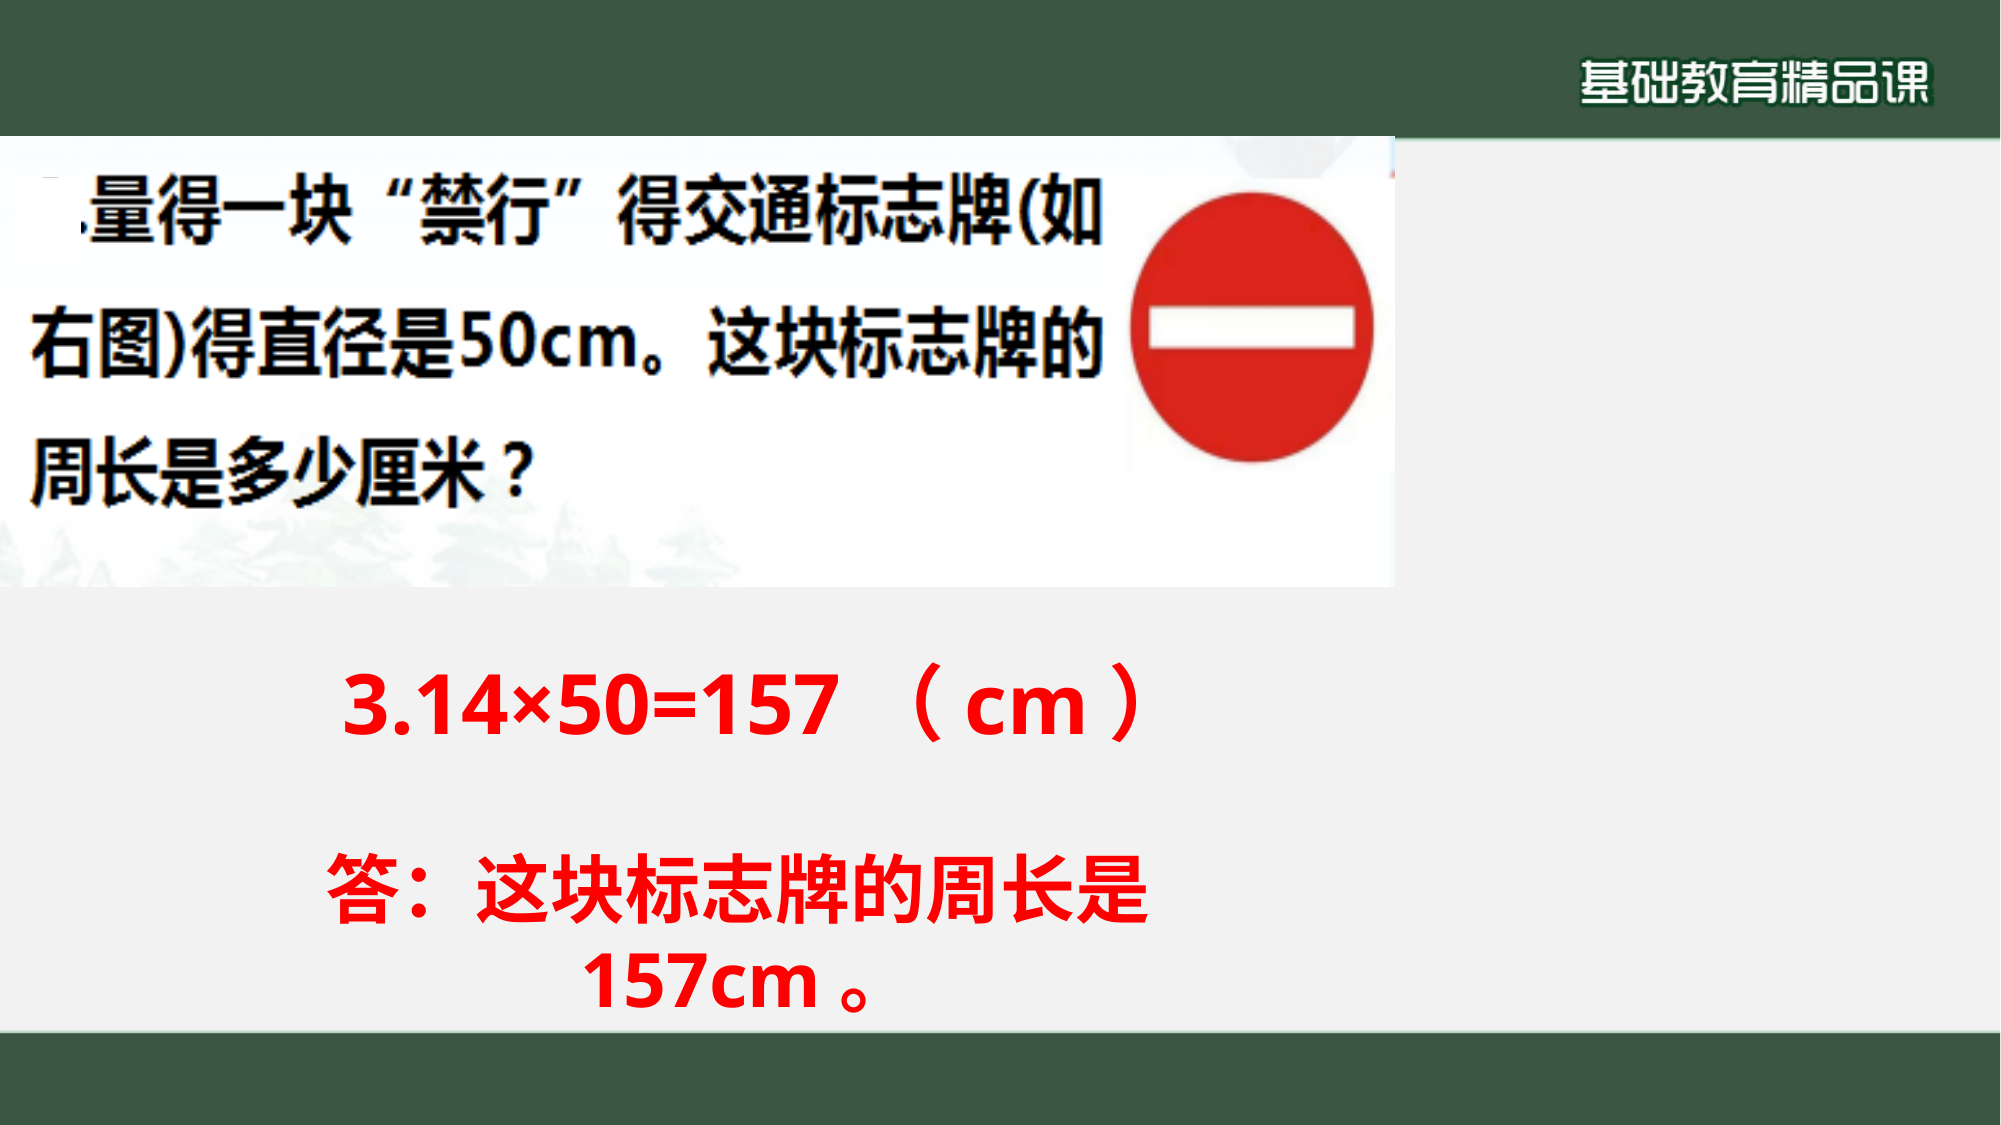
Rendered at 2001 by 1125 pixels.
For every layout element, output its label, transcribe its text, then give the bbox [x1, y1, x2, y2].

text_box 答：这块标志牌的周长是157cm。 [146, 835, 1348, 1030]
picture [0, 0, 2001, 1125]
text_box 3.14×50=157（cm） [290, 643, 1245, 759]
